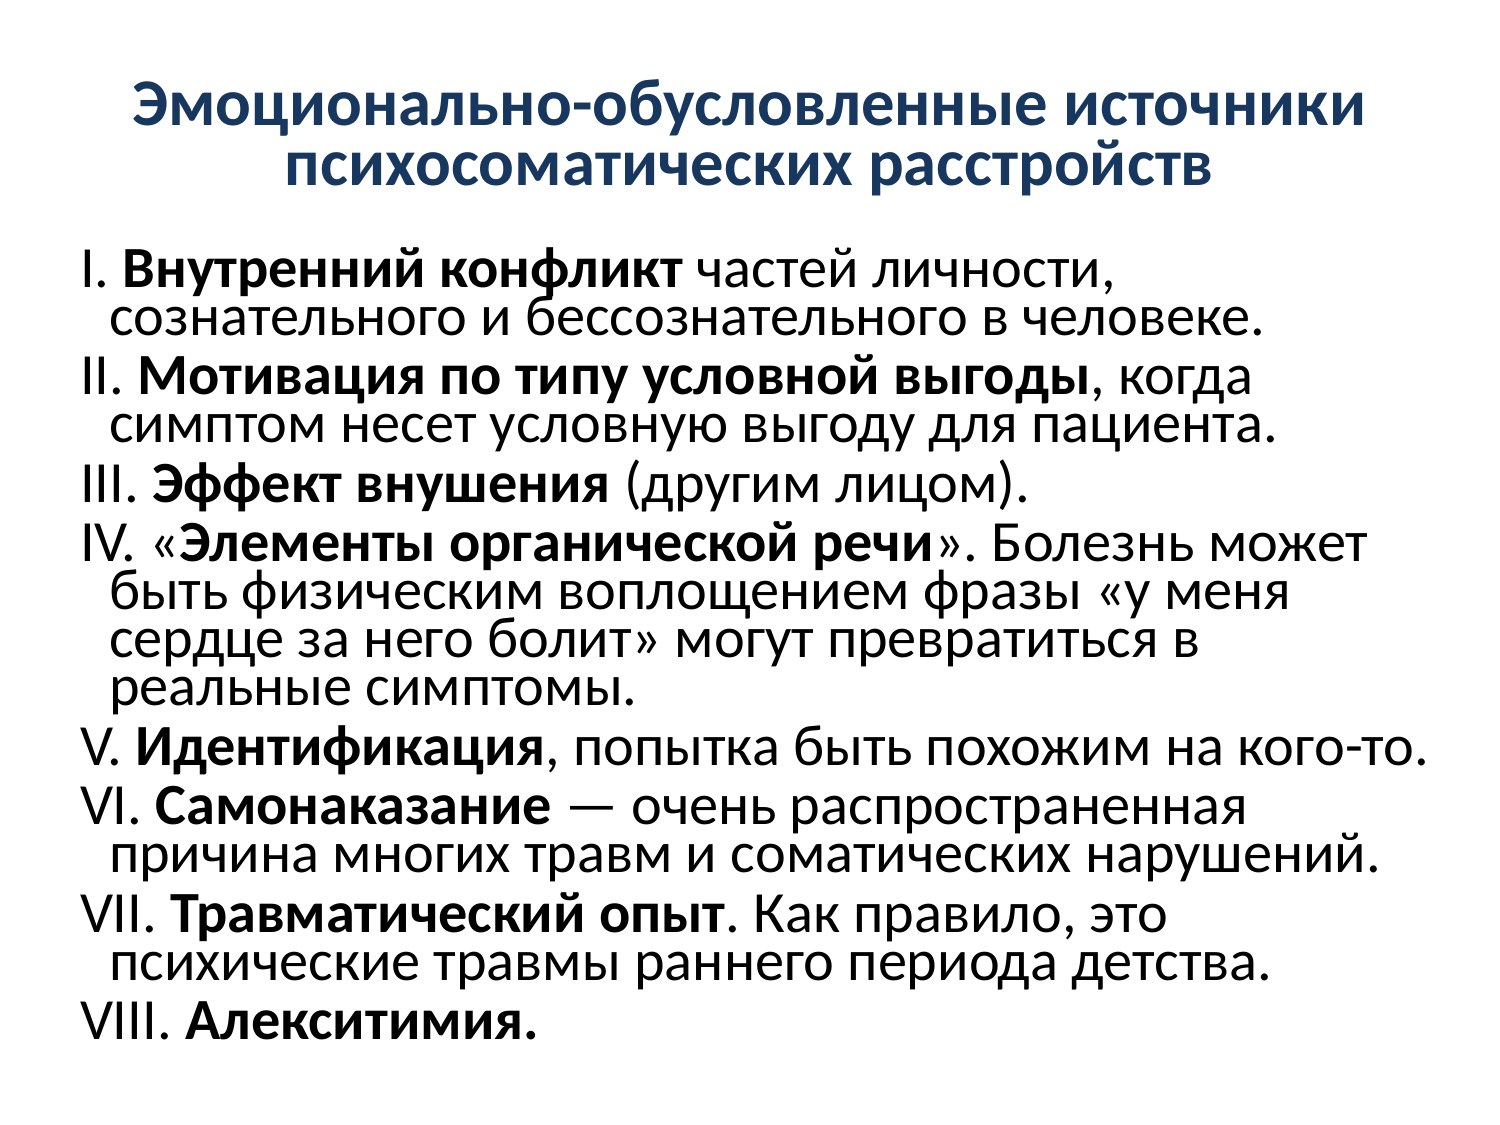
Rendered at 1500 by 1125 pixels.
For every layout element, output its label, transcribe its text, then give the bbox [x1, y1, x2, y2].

list I. Внутренний конфликт частей личности, сознательного и бессознательного в человеке. II. Мотивация по типу условной выгоды, когда симптом несет условную выгоду для пациента. III. Эффект внушения (другим лицом). IV. «Элементы органической речи». Болезнь может быть физическим воплощением фразы «у меня сердце за него болит» могут превратиться в реальные симптомы. V. Идентификация, попытка быть похожим на кого-то. VI. Самонаказание — очень распространенная причина многих травм и соматических нарушений. VII. Травматический опыт. Как правило, это психические травмы раннего периода детства. VIII. Алекситимия. [64, 243, 1471, 1125]
title Эмоционально-обусловленные источники психосоматических расстройств [75, 45, 1425, 233]
